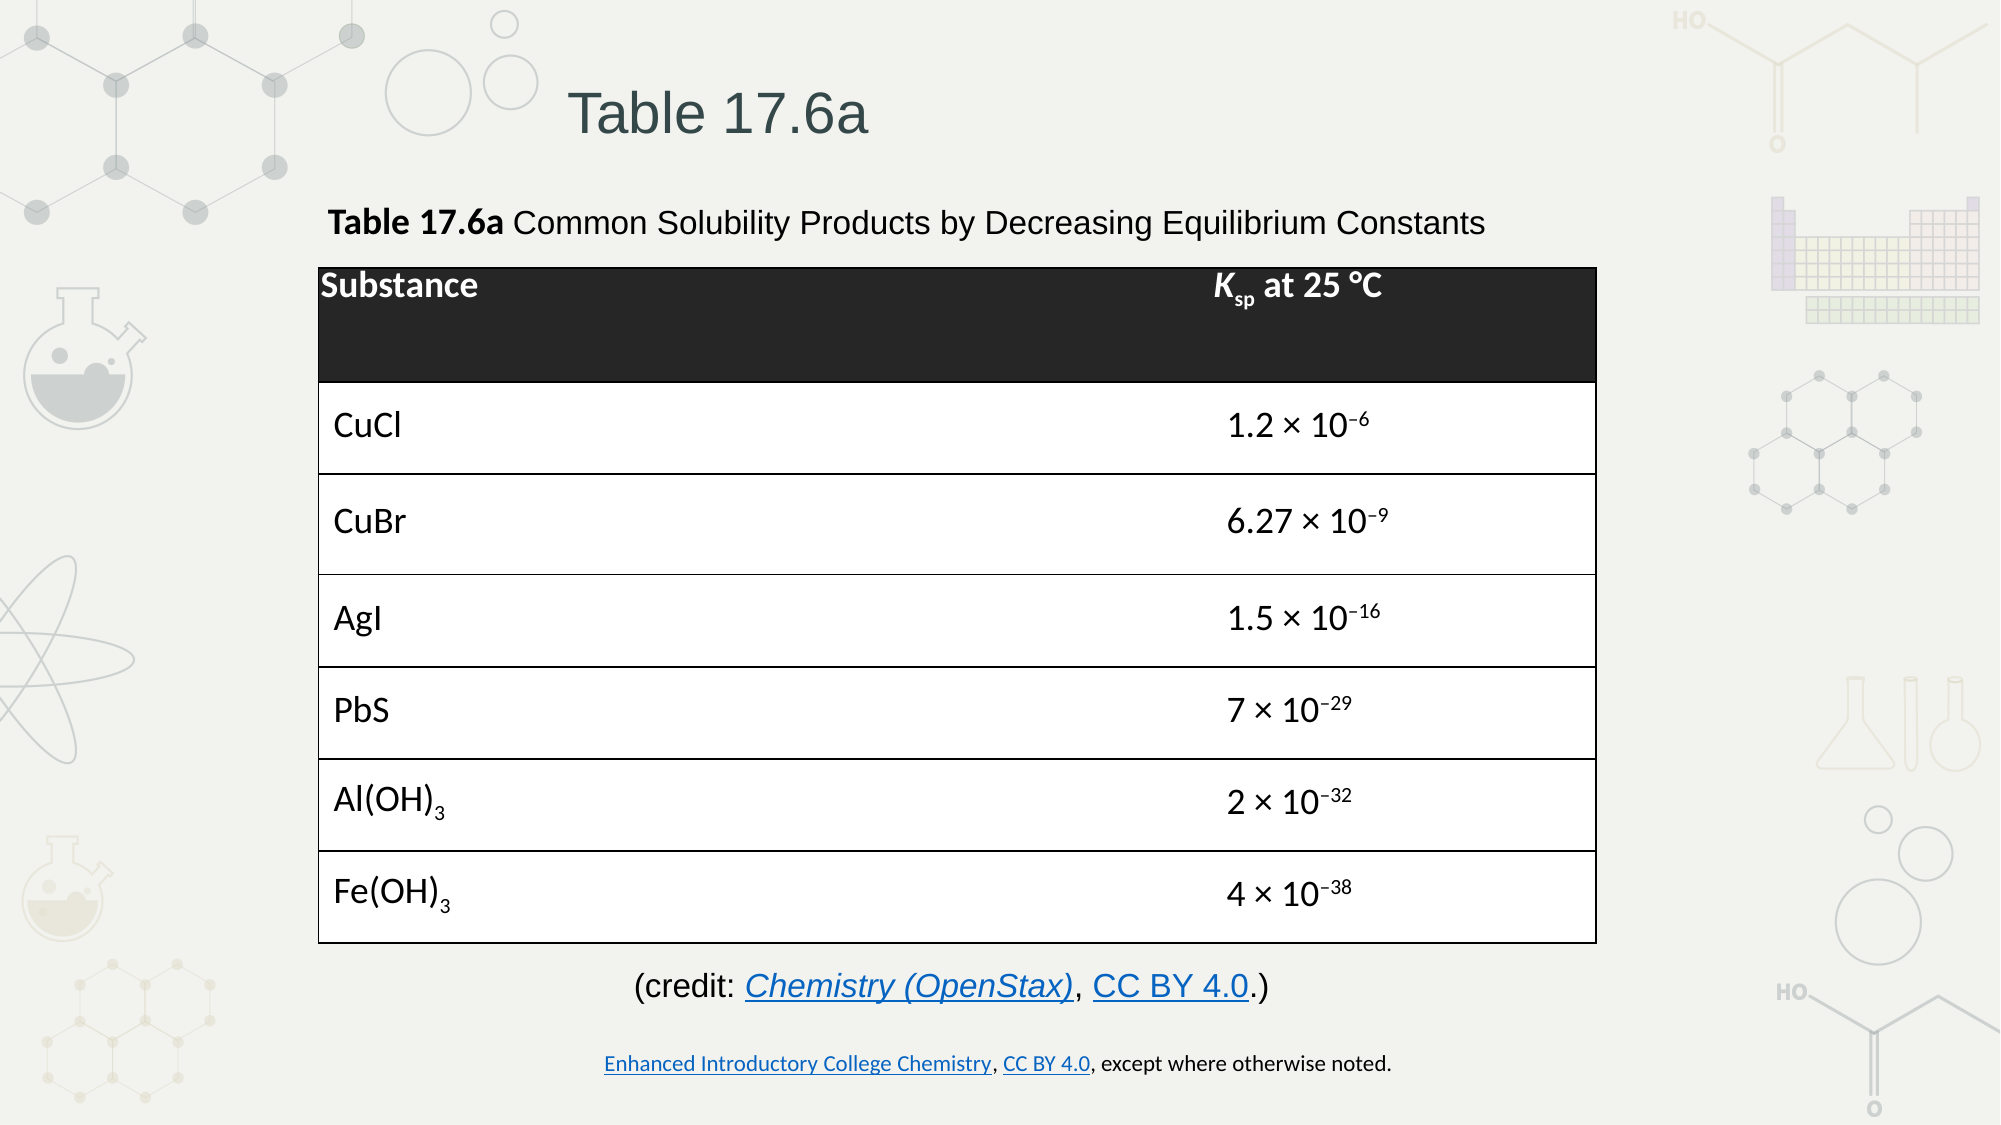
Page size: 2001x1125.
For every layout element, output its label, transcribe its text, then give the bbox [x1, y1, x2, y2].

text_box (credit: Chemistry (OpenStax), CC BY 4.0.) [619, 957, 1285, 1012]
table_cell CuCl [319, 383, 1212, 473]
table_header Substance [319, 269, 1212, 381]
table_cell CuBr [319, 475, 1212, 574]
table_cell Al(OH)3 [319, 760, 1212, 850]
table_cell 1.5 × 10–16 [1212, 575, 1595, 666]
table_cell Fe(OH)3 [319, 852, 1212, 942]
title Table 17.6a [552, 48, 892, 155]
table_header Ksp at 25 °C [1212, 269, 1595, 381]
picture [0, 0, 2001, 1125]
table_cell 1.2 × 10–6 [1212, 383, 1595, 473]
table_cell 6.27 × 10–9 [1212, 475, 1595, 574]
table_cell 2 × 10–32 [1212, 760, 1595, 850]
table_cell PbS [319, 668, 1212, 758]
table_cell AgI [319, 575, 1212, 666]
table_cell 7 × 10–29 [1212, 668, 1595, 758]
text_box Table 17.6a Common Solubility Products by Decreasing Equilibrium Constants [313, 189, 1530, 250]
table_cell 4 × 10–38 [1212, 852, 1595, 942]
